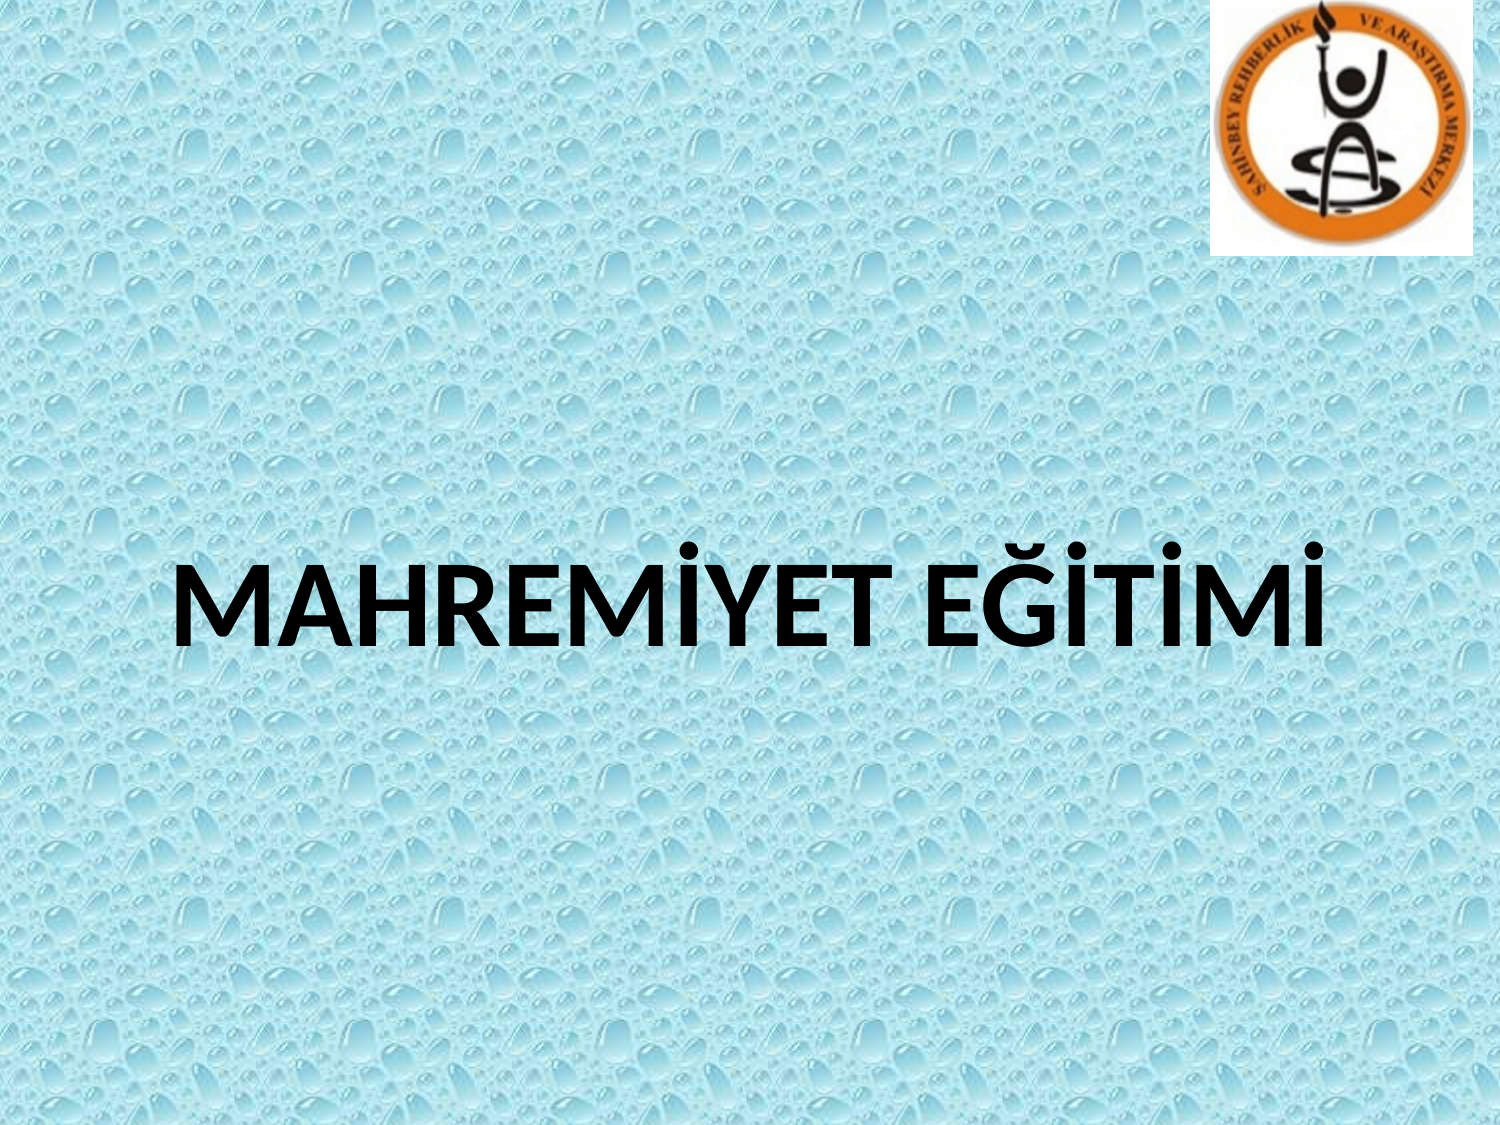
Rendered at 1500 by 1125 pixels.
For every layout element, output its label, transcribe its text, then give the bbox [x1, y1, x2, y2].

picture [0, 0, 1500, 1125]
title MAHREMİYET EĞİTİMİ [112, 349, 1388, 844]
